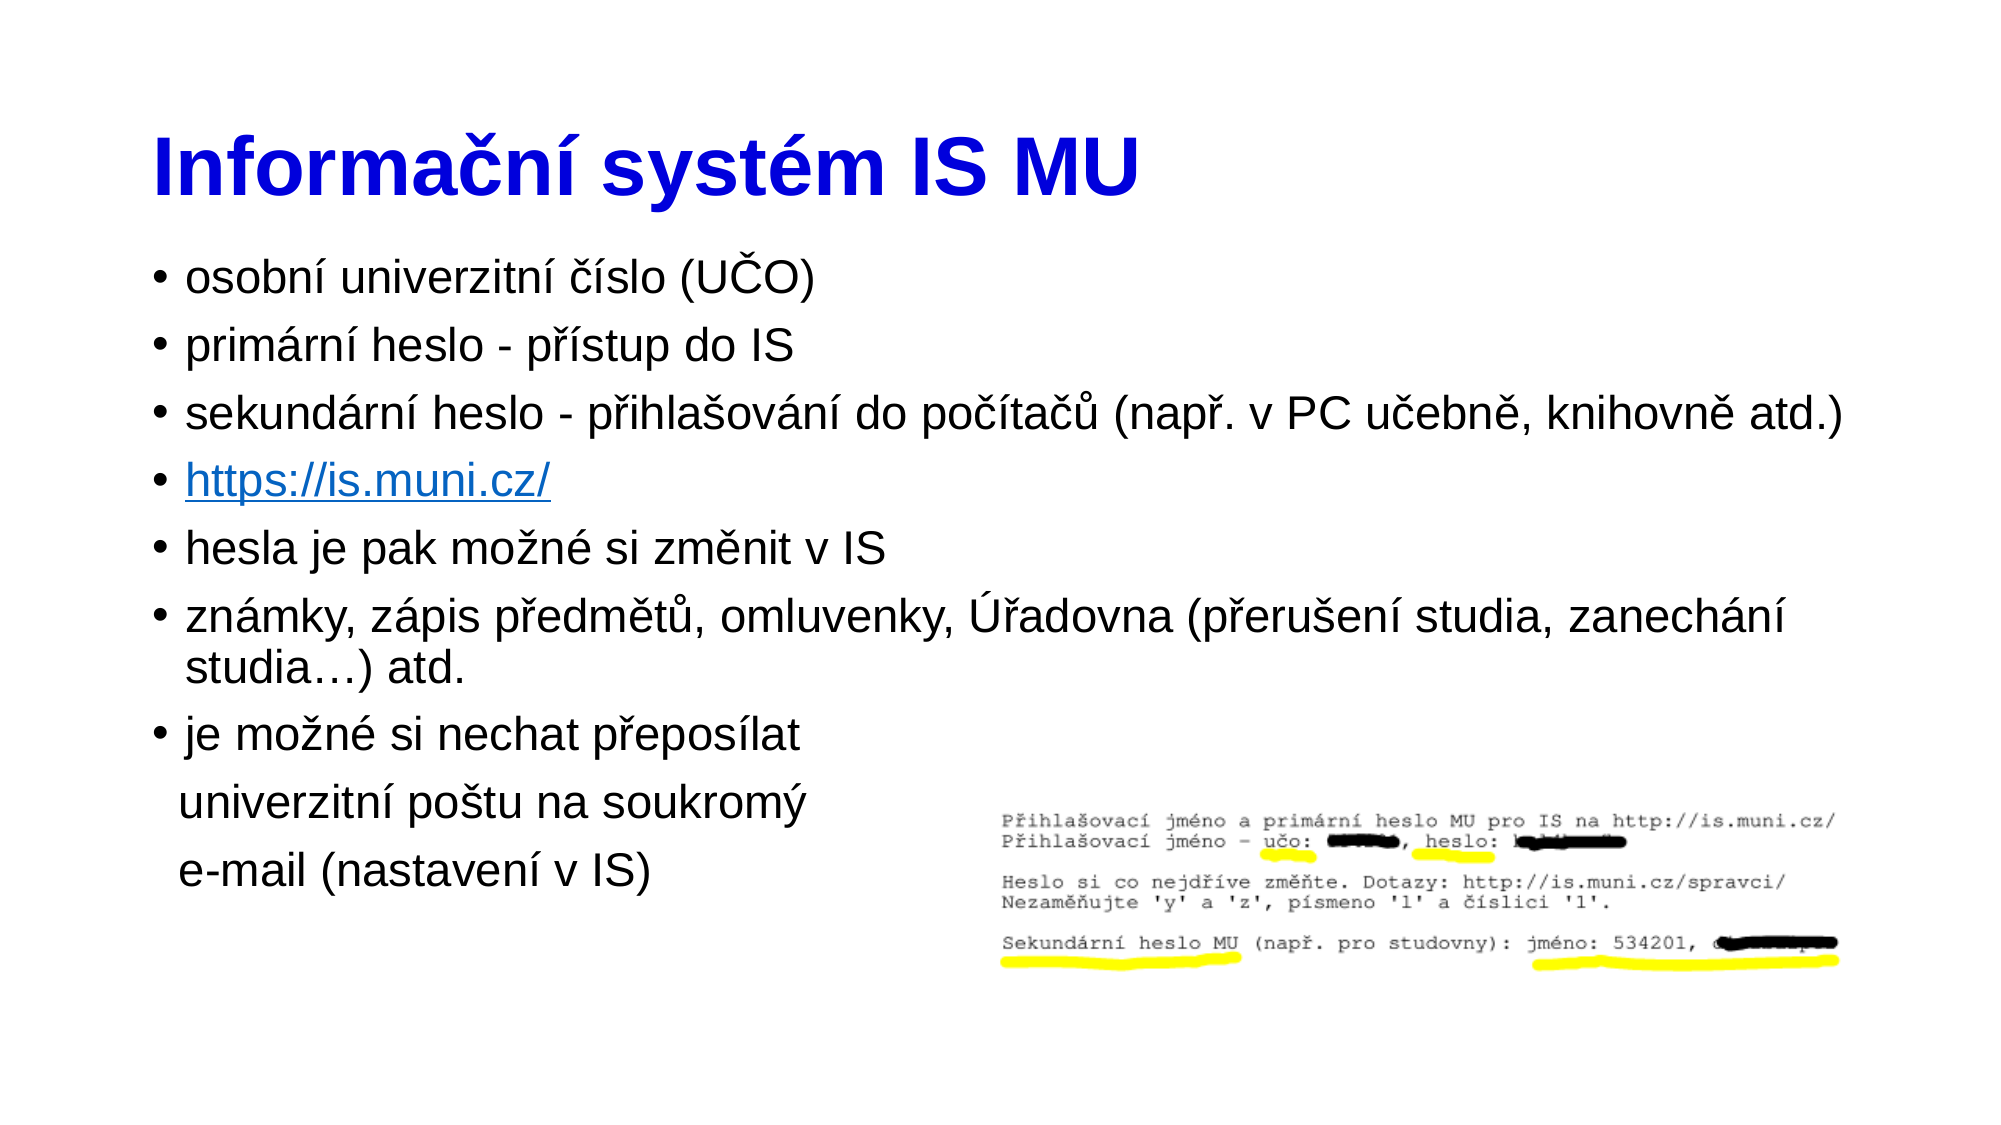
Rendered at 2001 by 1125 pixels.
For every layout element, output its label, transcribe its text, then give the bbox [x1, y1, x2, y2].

title Informační systém IS MU [137, 59, 1863, 245]
list osobní univerzitní číslo (UČO) primární heslo - přístup do IS sekundární heslo - přihlašování do počítačů (např. v PC učebně, knihovně atd.) https://is.muni.cz/ hesla je pak možné si změnit v IS známky, zápis předmětů, omluvenky, Úřadovna (přerušení studia, zanechání studia…) atd. je možné si nechat přeposílat univerzitní poštu na soukromý e-mail (nastavení v IS) [137, 245, 1863, 960]
picture [999, 812, 1851, 980]
